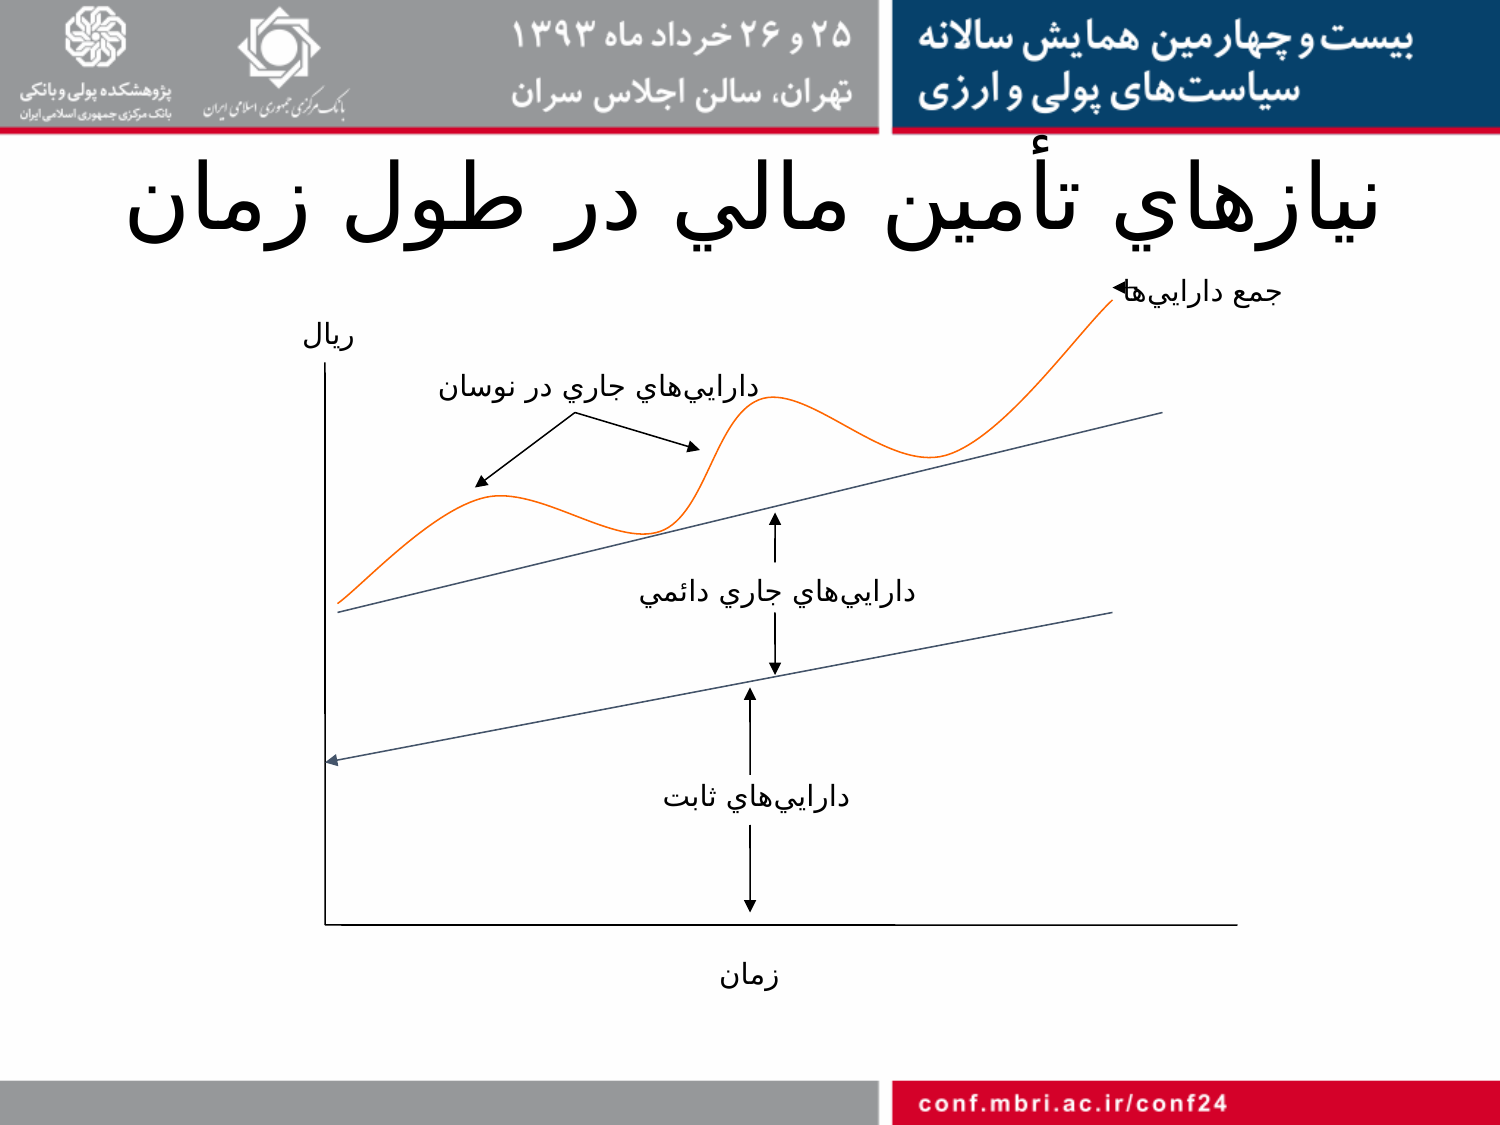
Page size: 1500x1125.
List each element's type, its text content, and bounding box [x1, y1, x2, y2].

text_box ريال [287, 307, 370, 358]
text_box [768, 512, 782, 563]
picture [0, 0, 1500, 1125]
text_box [1112, 281, 1138, 294]
text_box [743, 687, 757, 769]
text_box [324, 612, 1113, 767]
list [75, 262, 1425, 1038]
title نيازهاي تأمين مالي در طول زمان [98, 137, 1411, 262]
text_box [574, 412, 700, 453]
text_box زمان [704, 947, 795, 998]
text_box دارايي‌هاي جاري در نوسان [423, 360, 774, 410]
text_box [743, 824, 757, 913]
text_box [337, 302, 1107, 604]
text_box جمع دارايي‌ها [1107, 264, 1298, 315]
text_box دارايي‌هاي جاري دائمي [623, 564, 931, 615]
text_box [768, 612, 782, 676]
text_box [474, 413, 575, 488]
text_box دارايي‌هاي ثابت [647, 769, 865, 820]
